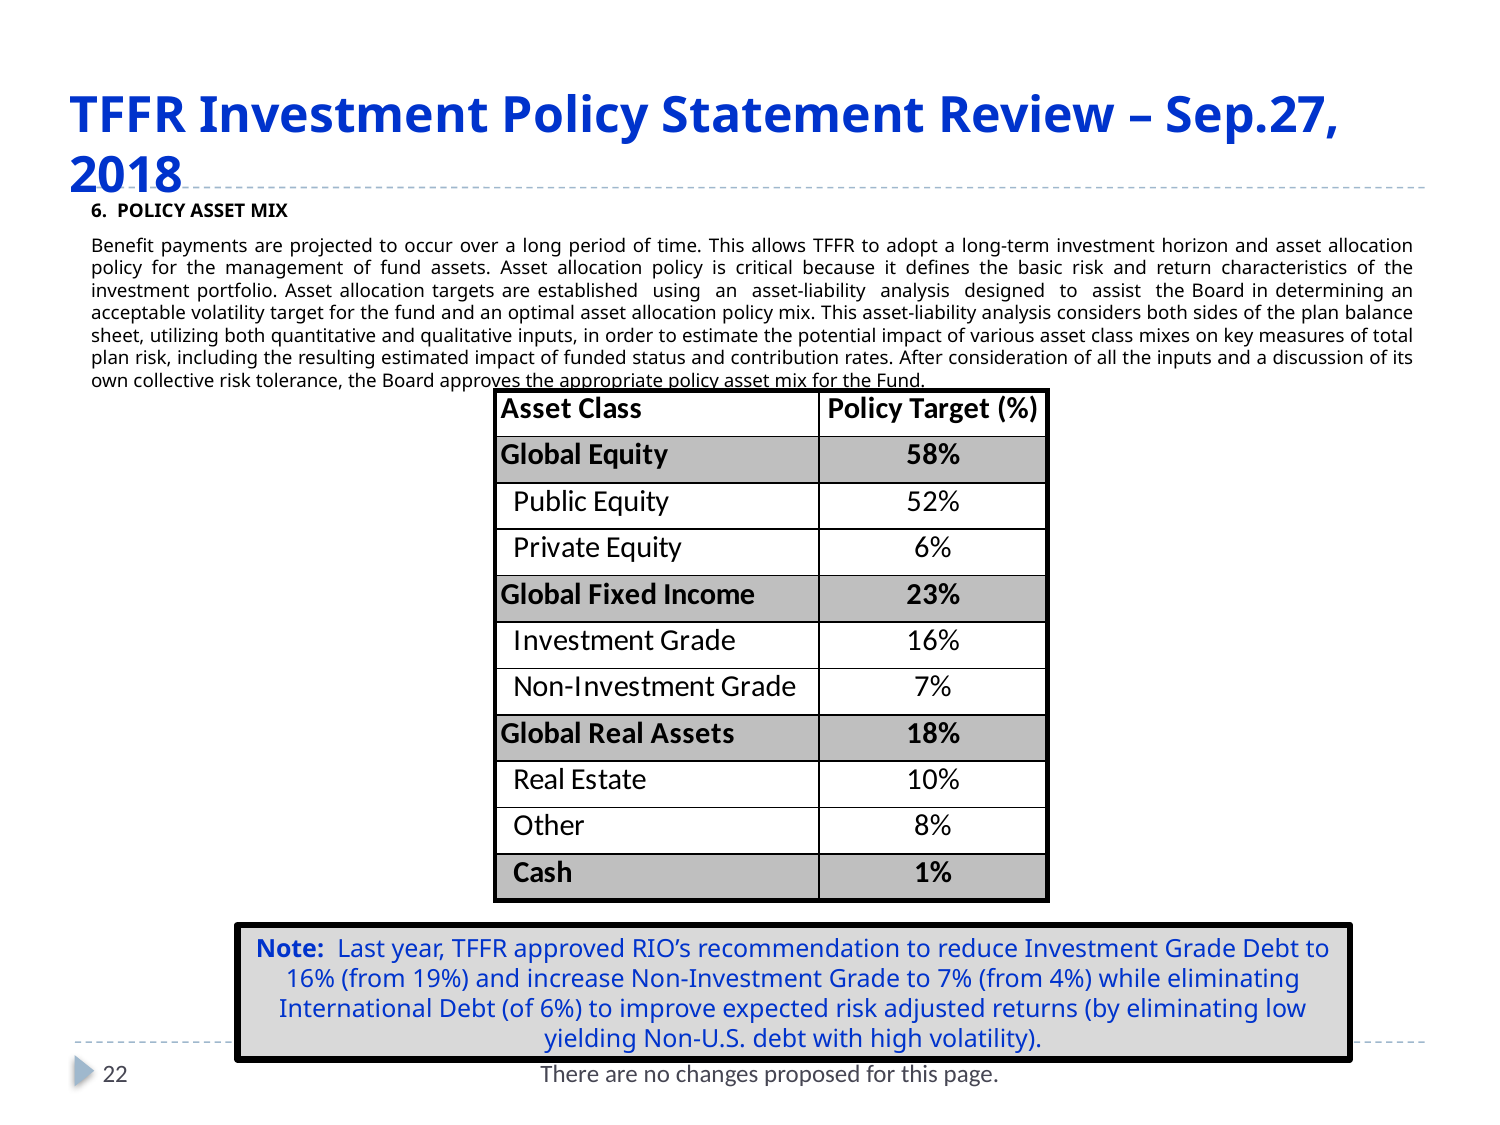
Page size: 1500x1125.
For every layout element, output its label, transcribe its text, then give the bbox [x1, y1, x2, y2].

text_box 6. POLICY ASSET MIX Benefit payments are projected to occur over a long period of time. This allows TFFR to adopt a long-term investment horizon and asset allocation policy for the management of fund assets. Asset allocation policy is critical because it defines the basic risk and return characteristics of the investment portfolio. Asset allocation targets are established using an asset-liability analysis designed to assist the Board in determining an acceptable volatility target for the fund and an optimal asset allocation policy mix. This asset-liability analysis considers both sides of the plan balance sheet, utilizing both quantitative and qualitative inputs, in order to estimate the potential impact of various asset class mixes on key measures of total plan risk, including the resulting estimated impact of funded status and contribution rates. After consideration of all the inputs and a discussion of its own collective risk tolerance, the Board approves the appropriate policy asset mix for the Fund. [76, 191, 1427, 419]
text_box Note: Last year, TFFR approved RIO’s recommendation to reduce Investment Grade Debt to 16% (from 19%) and increase Non-Investment Grade to 7% (from 4%) while eliminating International Debt (of 6%) to improve expected risk adjusted returns (by eliminating low yielding Non-U.S. debt with high volatility). [237, 924, 1350, 1060]
picture [474, 374, 1068, 916]
text_box TFFR Investment Policy Statement Review – Sep.27, 2018 [54, 74, 1430, 210]
slide_number 22 There are no changes proposed for this page. [87, 1050, 1188, 1100]
